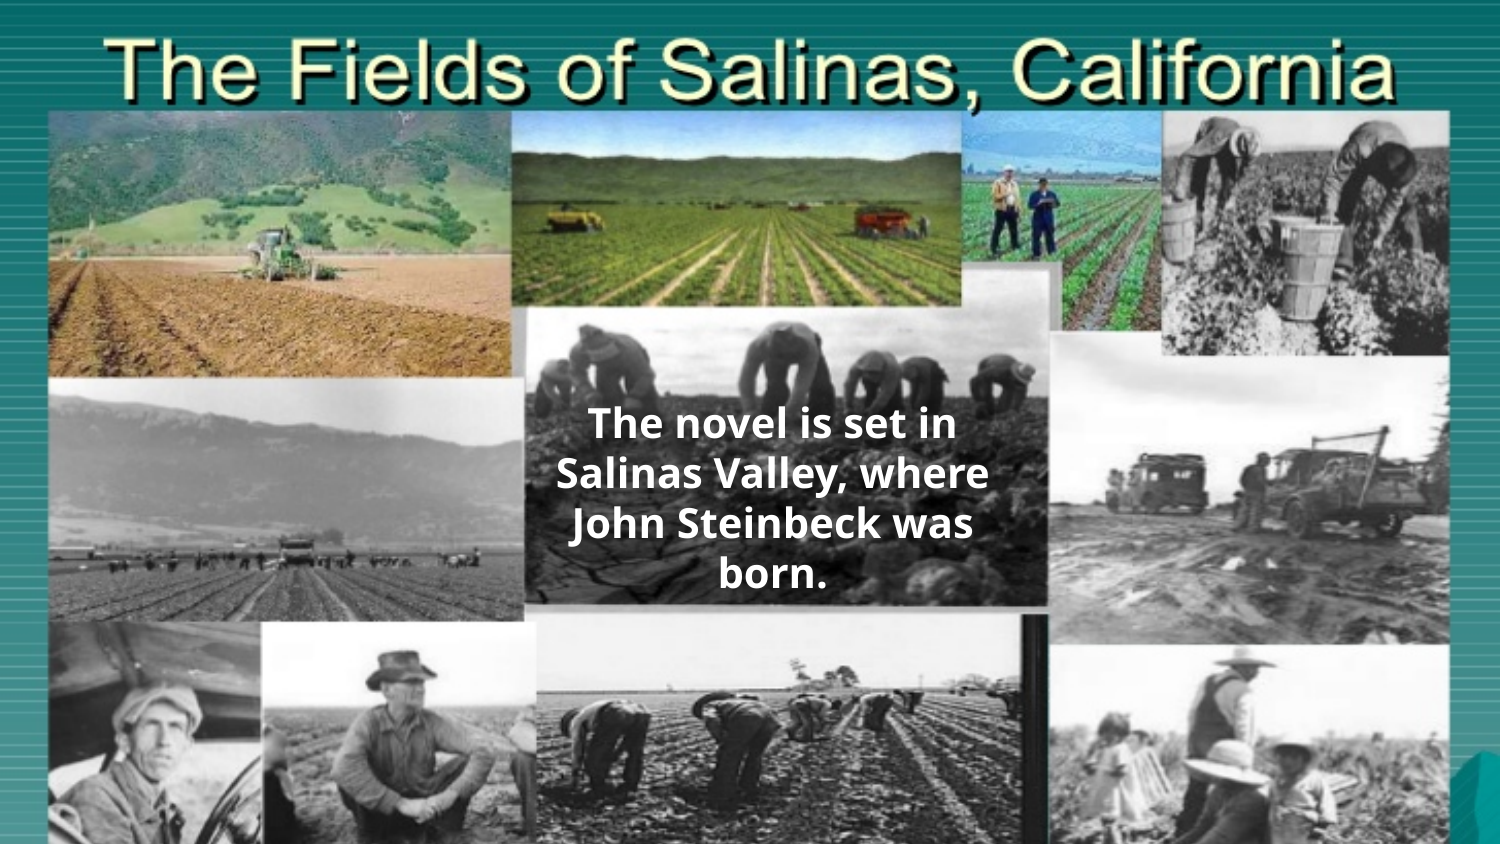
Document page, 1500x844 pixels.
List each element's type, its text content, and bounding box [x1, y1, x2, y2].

text_box The novel is set in Salinas Valley, where John Steinbeck was born. [527, 388, 1019, 586]
text_box [0, 0, 1500, 844]
